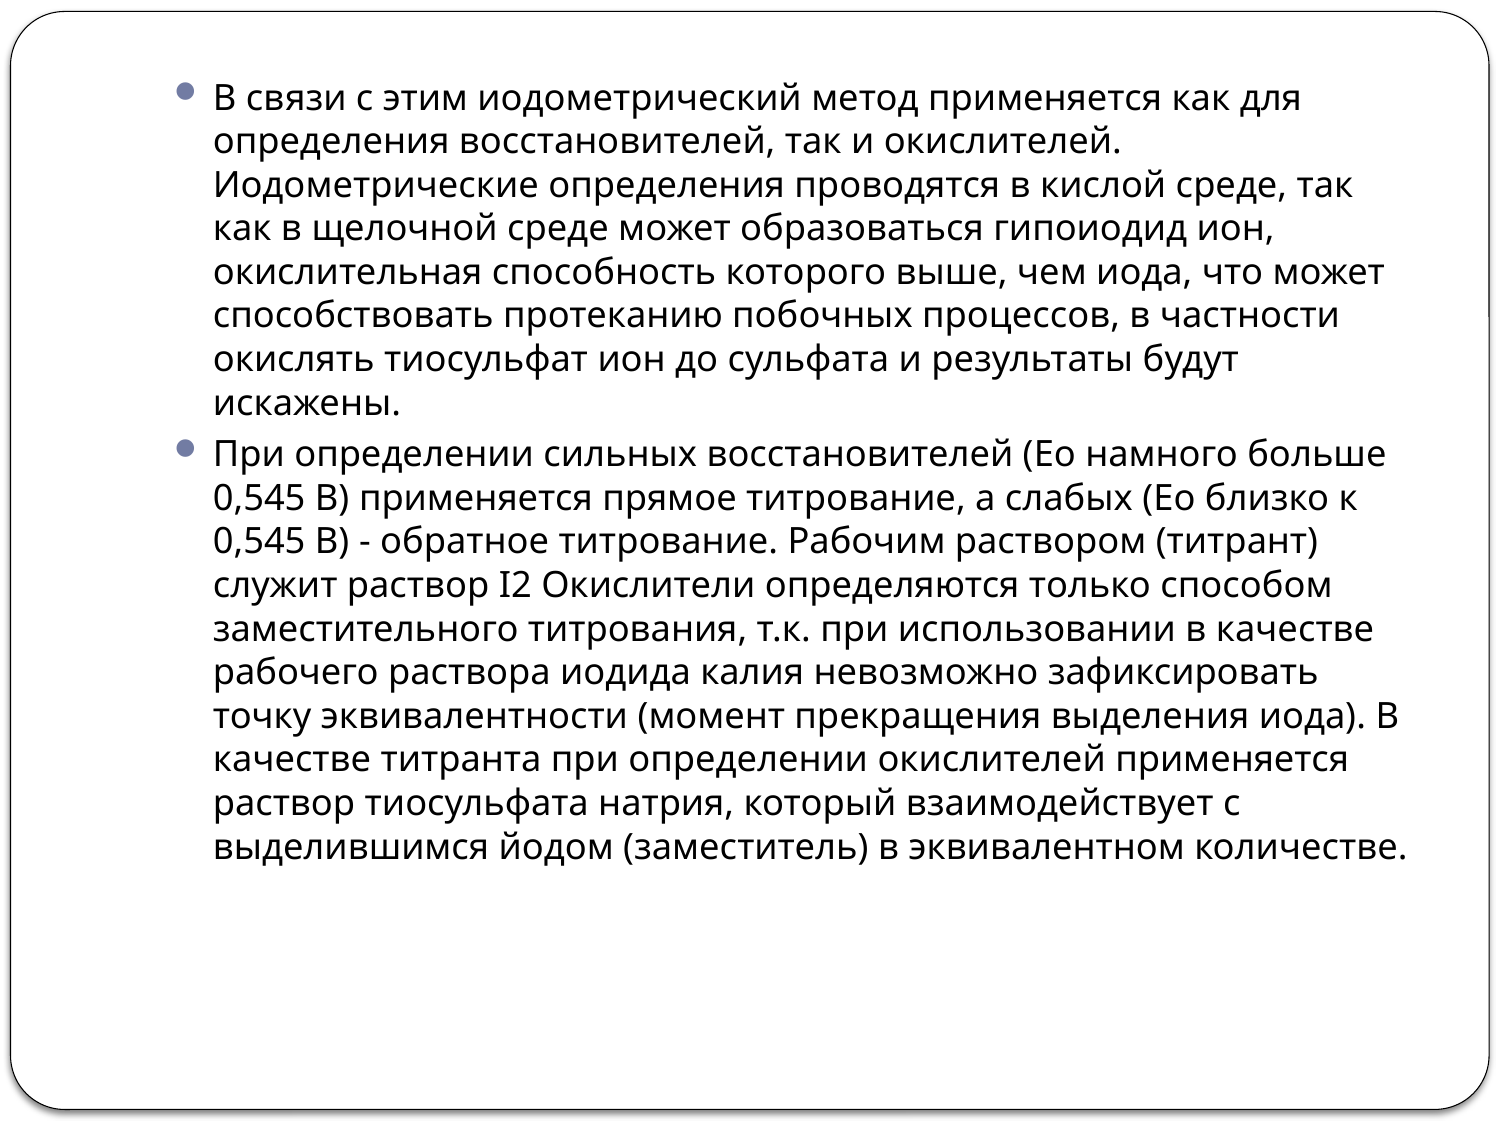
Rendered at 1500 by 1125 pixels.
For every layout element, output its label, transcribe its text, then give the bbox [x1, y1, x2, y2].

list В связи с этим иодометрический метод применяется как для определения восстановителей, так и окислителей. Иодометрические определения проводятся в кислой среде, так как в щелочной среде может образоваться гипоиодид ион, окислительная способность которого выше, чем иода, что может способствовать протеканию побочных процессов, в частности окислять тиосульфат ион до сульфата и результаты будут искажены. При определении сильных восстановителей (Ео намного больше 0,545 В) применяется прямое титрование, а слабых (Ео близко к 0,545 В) - обратное титрование. Рабочим раствором (титрант) служит раствор I2 Окислители определяются только способом заместительного титрования, т.к. при использовании в качестве рабочего раствора иодида калия невозможно зафиксировать точку эквивалентности (момент прекращения выделения иода). В качестве титранта при определении окислителей применяется раствор тиосульфата натрия, который взаимодействует с выделившимся йодом (заместитель) в эквивалентном количестве. [159, 66, 1435, 929]
